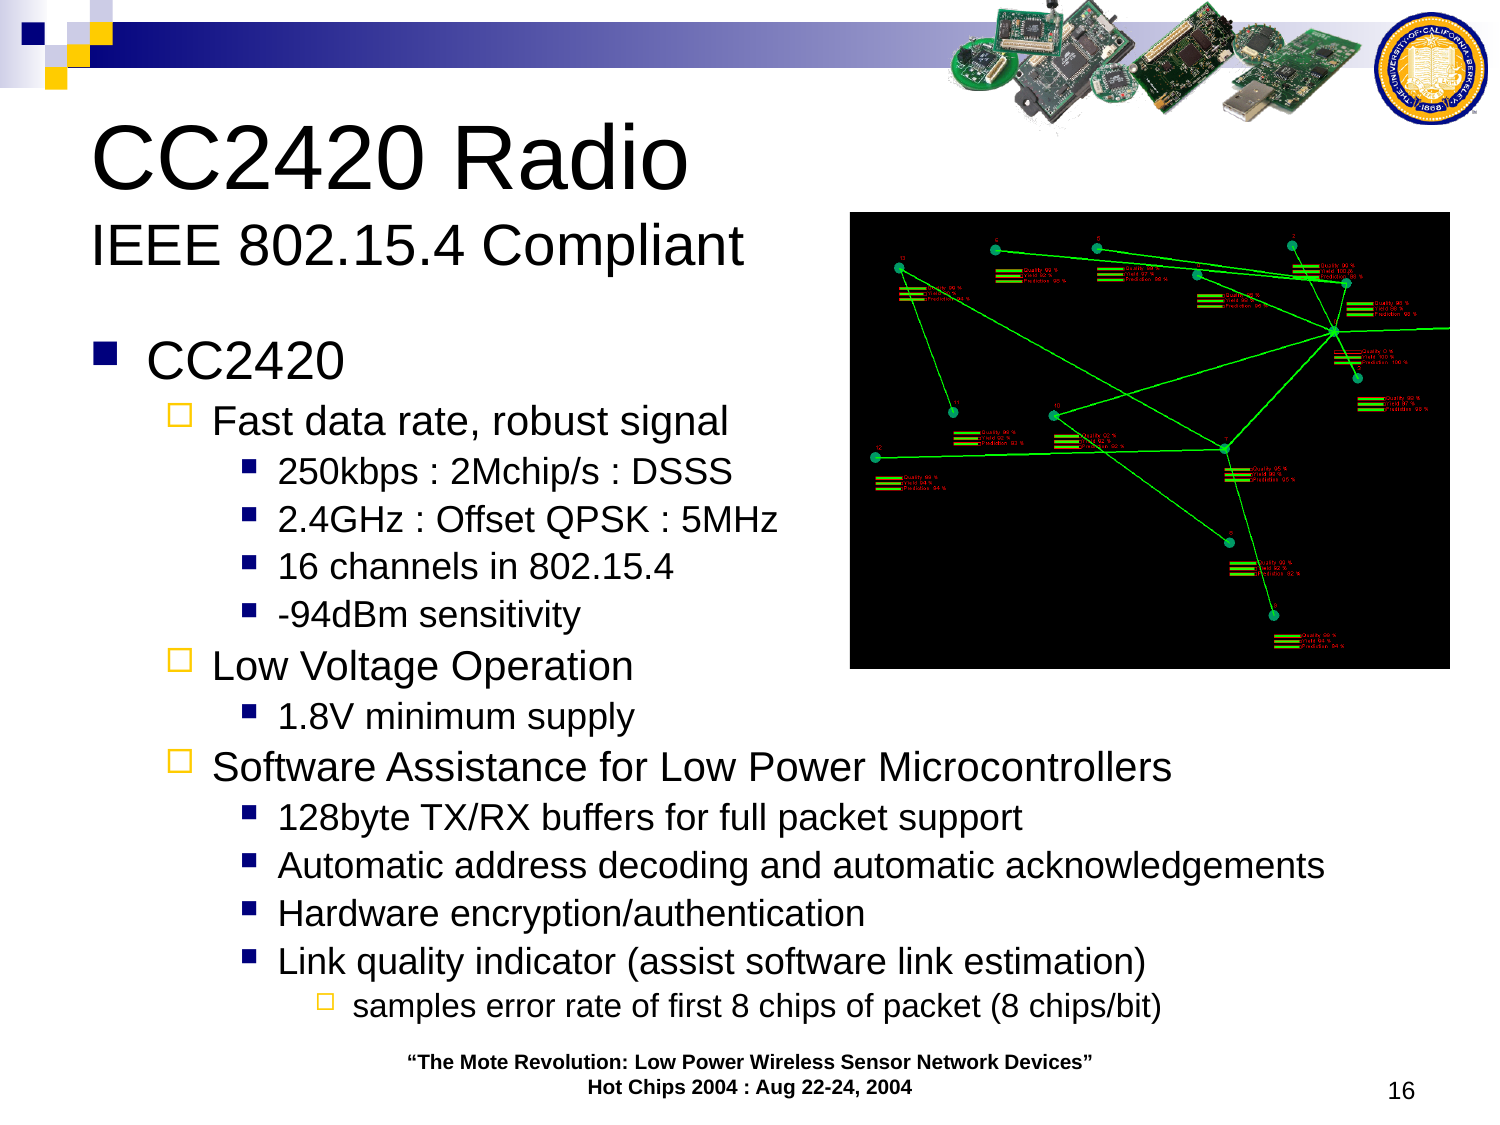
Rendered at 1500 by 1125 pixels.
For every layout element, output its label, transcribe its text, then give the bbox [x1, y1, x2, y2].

title CC2420 Radio IEEE 802.15.4 Compliant [75, 75, 1425, 300]
list CC2420 Fast data rate, robust signal 250kbps : 2Mchip/s : DSSS 2.4GHz : Offset QPSK : 5MHz 16 channels in 802.15.4 -94dBm sensitivity Low Voltage Operation 1.8V minimum supply Software Assistance for Low Power Microcontrollers 128byte TX/RX buffers for full packet support Automatic address decoding and automatic acknowledgements Hardware encryption/authentication Link quality indicator (assist software link estimation) samples error rate of first 8 chips of packet (8 chips/bit) [75, 324, 1425, 1088]
picture [914, 0, 1488, 125]
picture [849, 212, 1451, 669]
footer “The Mote Revolution: Low Power Wireless Sensor Network Devices” Hot Chips 2004 : Aug 22-24, 2004 [387, 1031, 1113, 1107]
